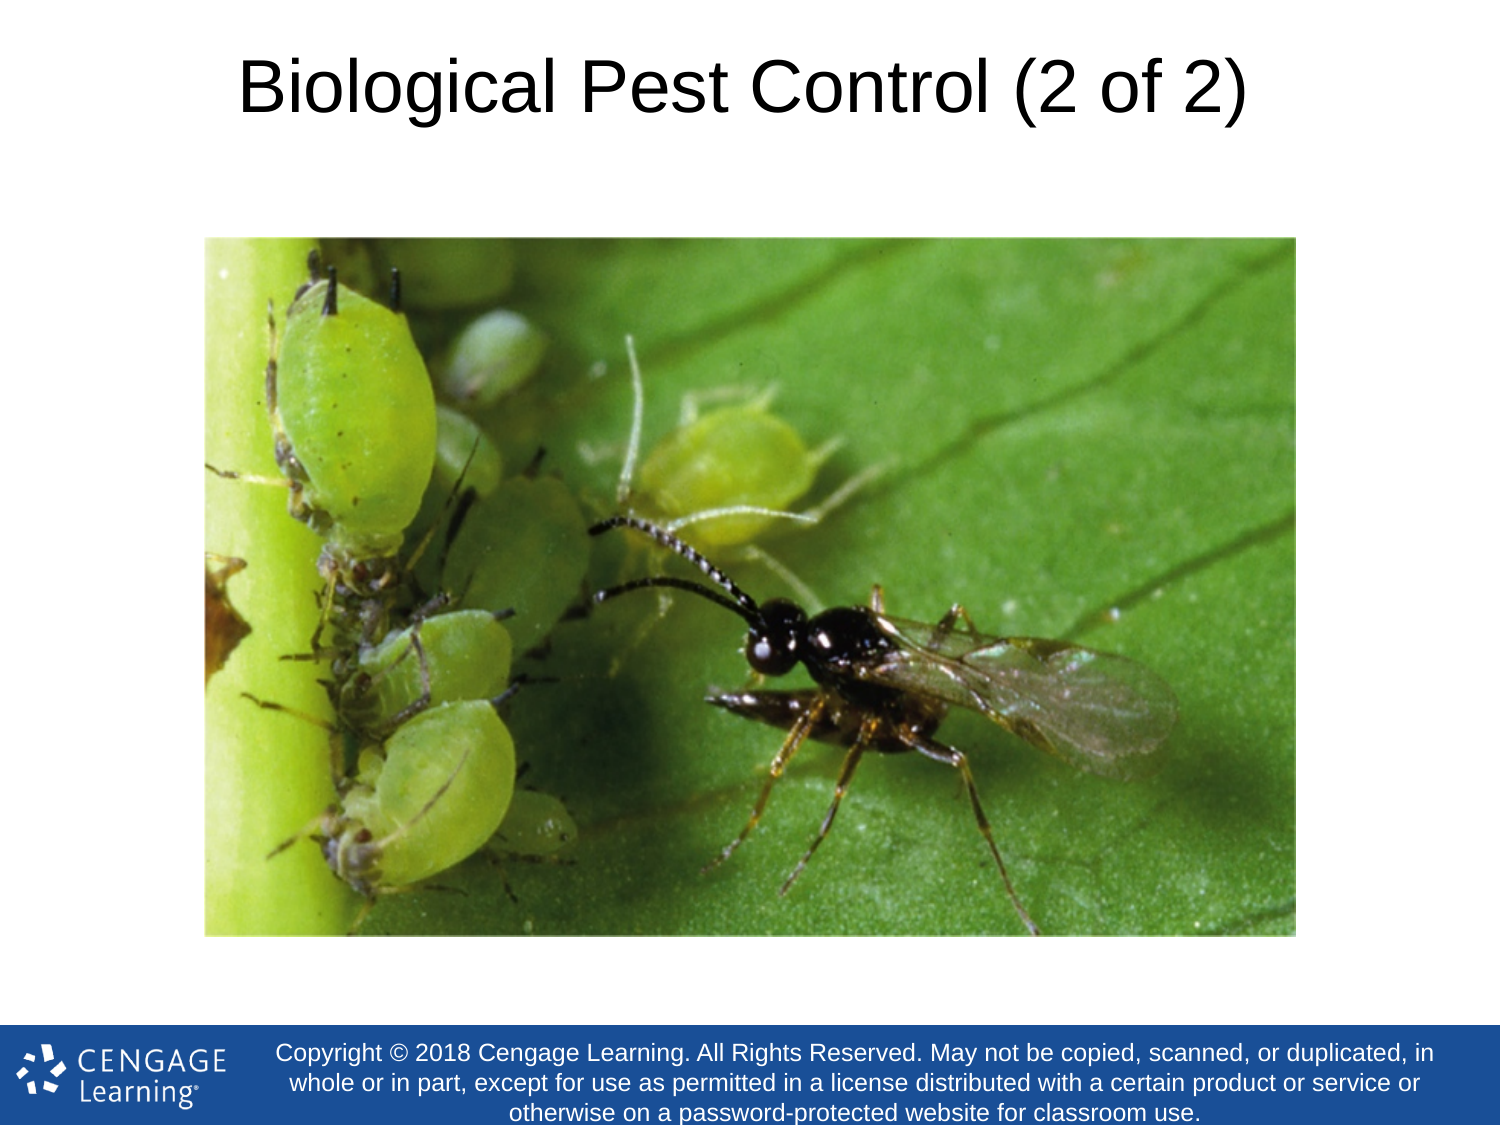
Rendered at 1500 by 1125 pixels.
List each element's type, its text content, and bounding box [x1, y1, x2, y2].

picture [12, 1040, 229, 1113]
title Biological Pest Control (2 of 2) [85, 0, 1403, 165]
picture [204, 237, 1296, 937]
